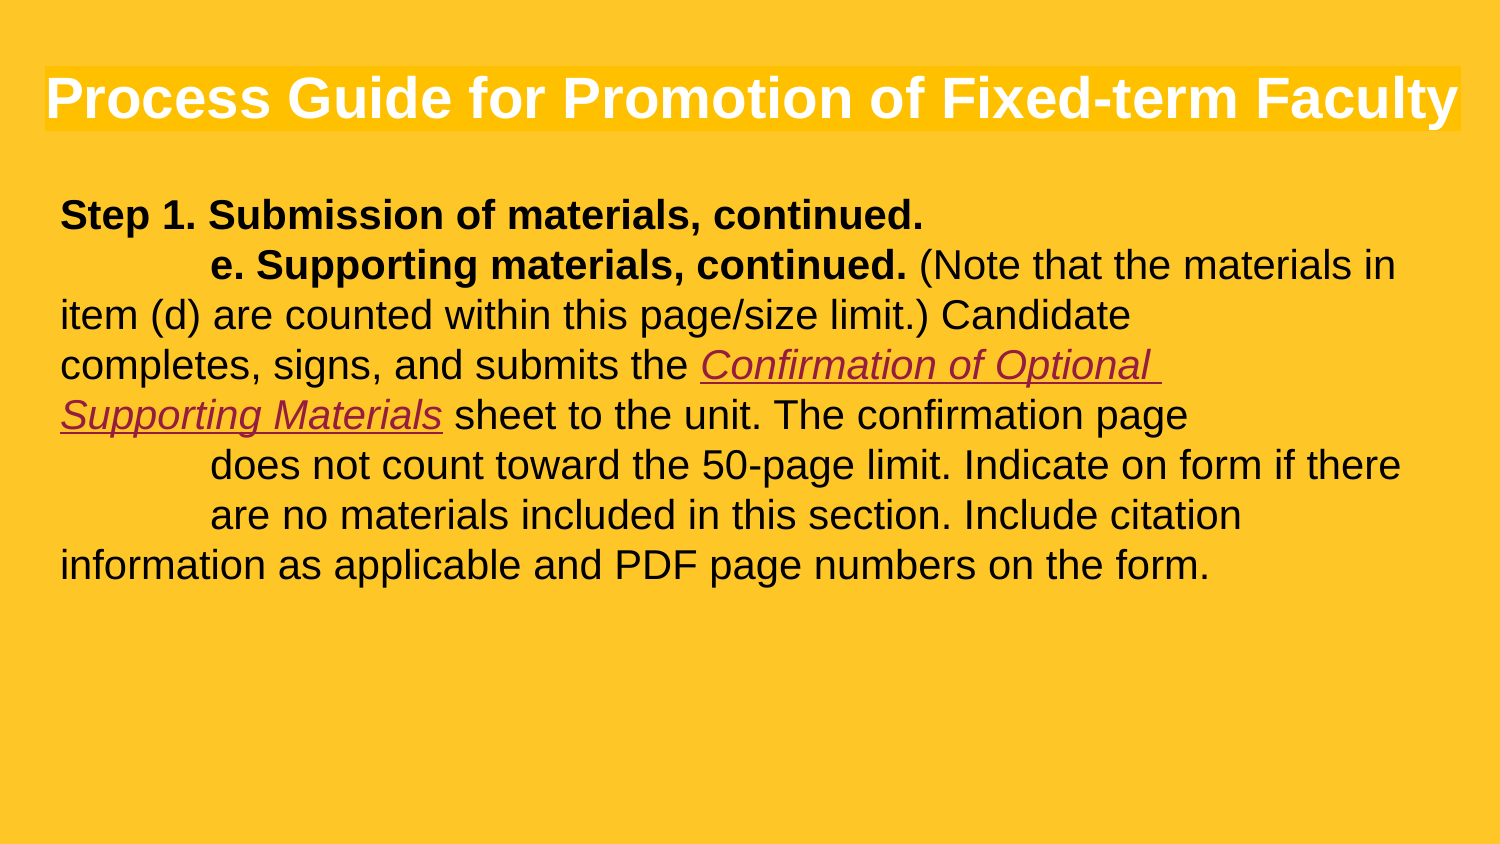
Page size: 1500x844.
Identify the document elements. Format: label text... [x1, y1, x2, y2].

text_box { [1167, 557, 1172, 578]
text_box { [144, 557, 149, 578]
text_box { [840, 557, 857, 579]
text_box { [735, 519, 742, 529]
text_box { [1173, 557, 1184, 578]
text_box { [594, 549, 599, 578]
text_box { [897, 519, 915, 529]
text_box { [280, 557, 300, 579]
text_box { [1061, 549, 1065, 578]
text_box { [501, 557, 519, 579]
text_box { [536, 557, 556, 579]
text_box { [1129, 557, 1148, 579]
text_box { [222, 557, 241, 579]
text_box { [131, 557, 140, 578]
text_box { [401, 519, 408, 529]
text_box { [377, 519, 387, 529]
text_box { [898, 549, 916, 579]
text_box { [469, 549, 487, 579]
text_box { [336, 557, 356, 579]
text_box { [390, 519, 397, 529]
text_box { [150, 557, 161, 578]
text_box { [72, 557, 89, 578]
text_box { [1014, 557, 1031, 578]
text_box { [445, 557, 465, 579]
text_box { [178, 557, 198, 579]
text_box { [817, 557, 834, 578]
text_box { [383, 557, 401, 587]
text_box { [458, 519, 468, 529]
text_box { [1047, 553, 1056, 579]
text_box { [990, 557, 1009, 579]
text_box { [471, 519, 478, 529]
text_box { [1144, 519, 1151, 529]
text_box { [760, 557, 776, 587]
text_box { [424, 557, 441, 579]
text_box { [855, 519, 871, 529]
text_box { [1154, 557, 1163, 578]
text_box Step 1. Submission of materials, continued. e. Supporting materials, continued. (Note that the materials in item (d) are counted within this page/size limit.) Candidate completes, signs, and submits the Confirmation of Optional Supporting Materials sheet to the unit. The confirmation page does not count toward the 50-page limit. Indicate on form if there are no materials included in this section. Include citation information as applicable and PDF page numbers on the form. [44, 172, 1468, 519]
text_box { [609, 519, 627, 529]
text_box { [46, 120, 1460, 130]
text_box { [106, 557, 125, 579]
text_box { [864, 557, 880, 578]
text_box { [1167, 519, 1174, 529]
text_box { [560, 557, 564, 578]
text_box { [958, 557, 974, 579]
text_box { [582, 557, 593, 579]
text_box { [713, 557, 730, 587]
text_box { [921, 557, 939, 579]
text_box { [246, 557, 263, 578]
text_box { [781, 557, 800, 579]
text_box { [1198, 519, 1216, 529]
text_box { [1001, 519, 1017, 529]
text_box { [1054, 519, 1072, 529]
text_box { [655, 519, 673, 529]
text_box { [1178, 519, 1185, 529]
text_box { [877, 519, 884, 529]
text_box { [882, 557, 892, 578]
text_box { [360, 557, 378, 587]
text_box { [618, 551, 639, 578]
title Process Guide for Promotion of Fixed-term Faculty [30, 45, 1484, 120]
text_box { [93, 549, 103, 578]
text_box { [1083, 557, 1101, 579]
text_box { [646, 551, 670, 578]
text_box { [1154, 519, 1164, 529]
text_box { [945, 558, 949, 578]
text_box { [735, 557, 755, 579]
text_box { [758, 557, 769, 579]
text_box { [225, 519, 233, 529]
text_box { [676, 551, 696, 578]
